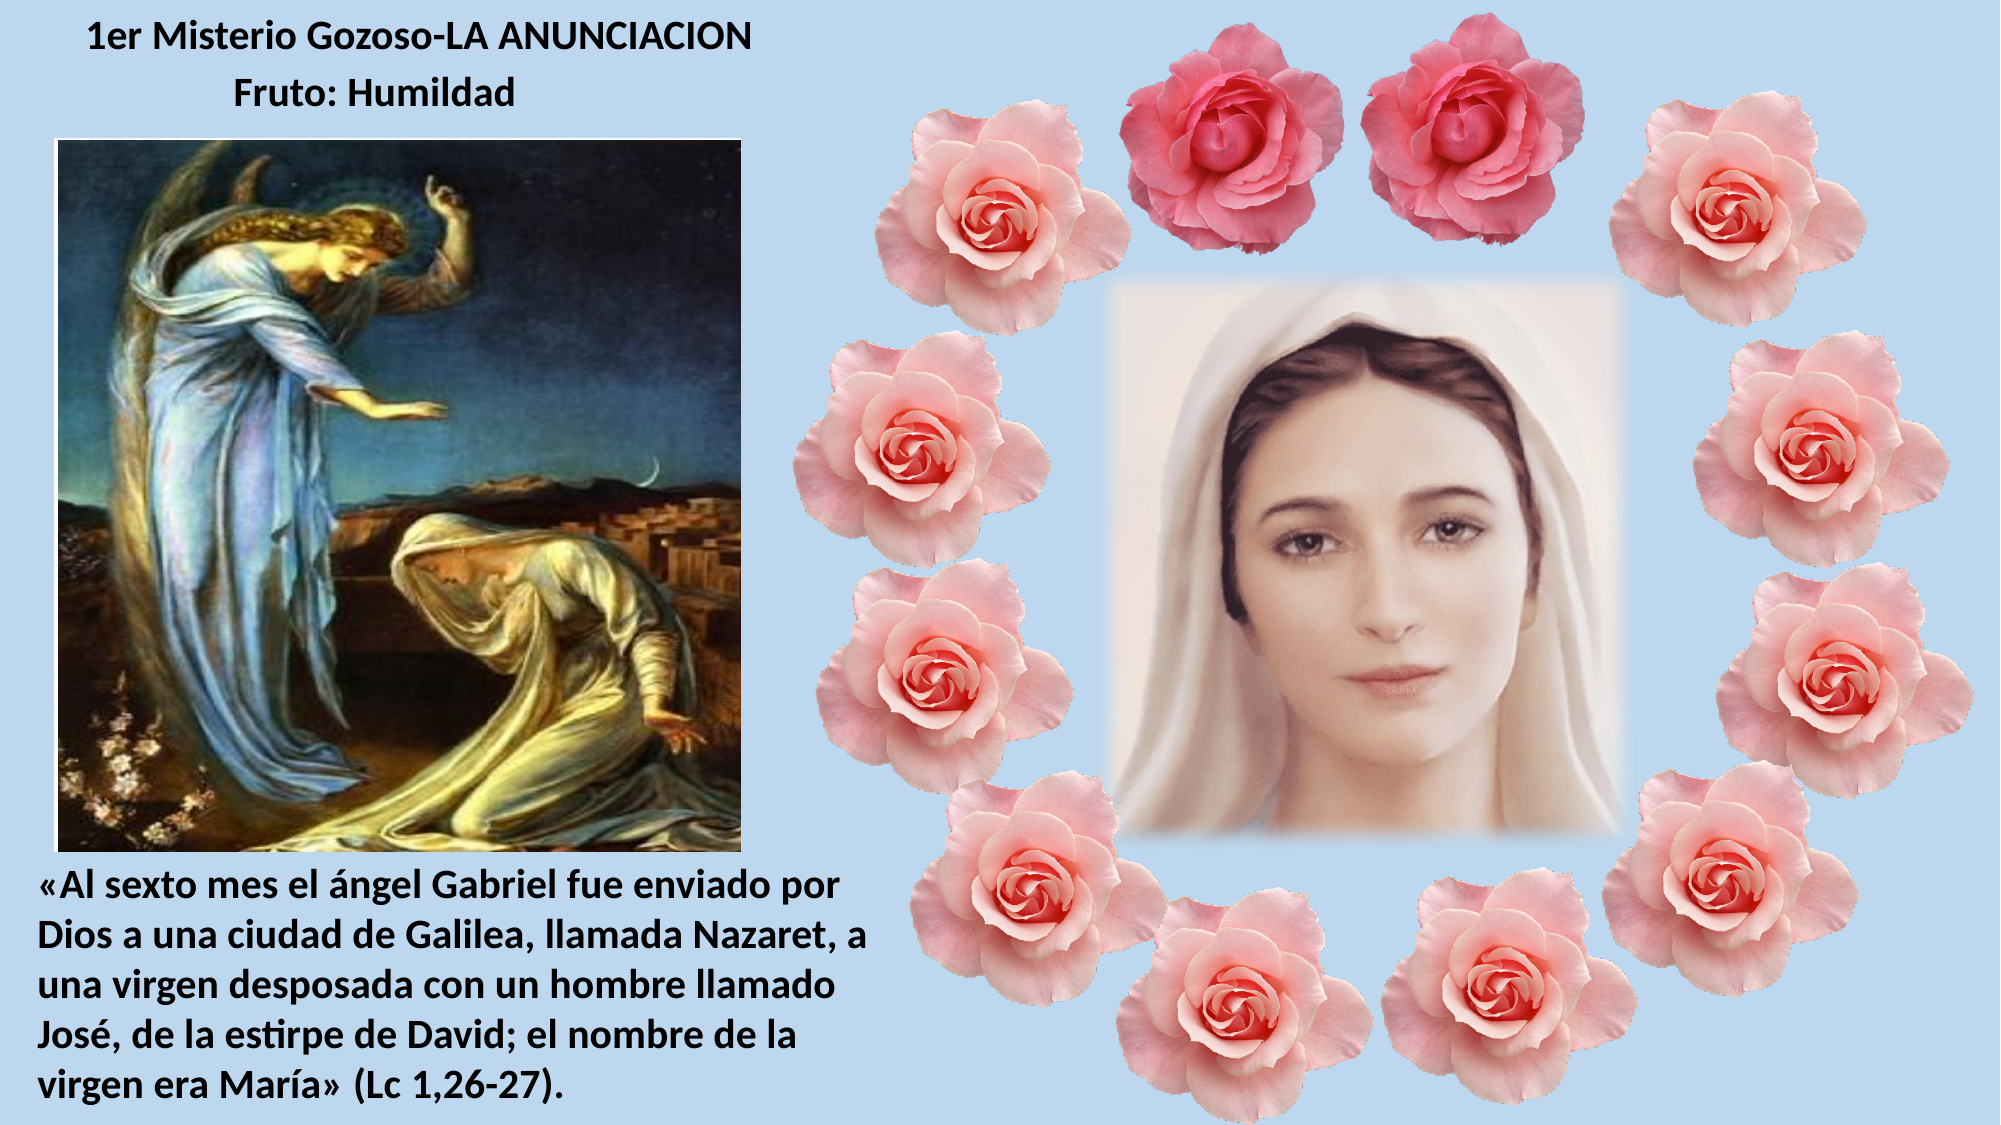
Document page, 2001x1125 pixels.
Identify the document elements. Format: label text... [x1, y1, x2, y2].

picture [792, 17, 1974, 1125]
picture [1354, 7, 1593, 247]
text_box Fruto: Humildad [218, 57, 557, 123]
picture [54, 138, 741, 852]
text_box 1er Misterio Gozoso-LA ANUNCIACION [22, 0, 816, 65]
text_box «Al sexto mes el ángel Gabriel fue enviado por Dios a una ciudad de Galilea, llamada Nazaret, a una virgen desposada con un hombre llamado José, de la estirpe de David; el nombre de la virgen era María» (Lc 1,26-27). [22, 849, 884, 1115]
